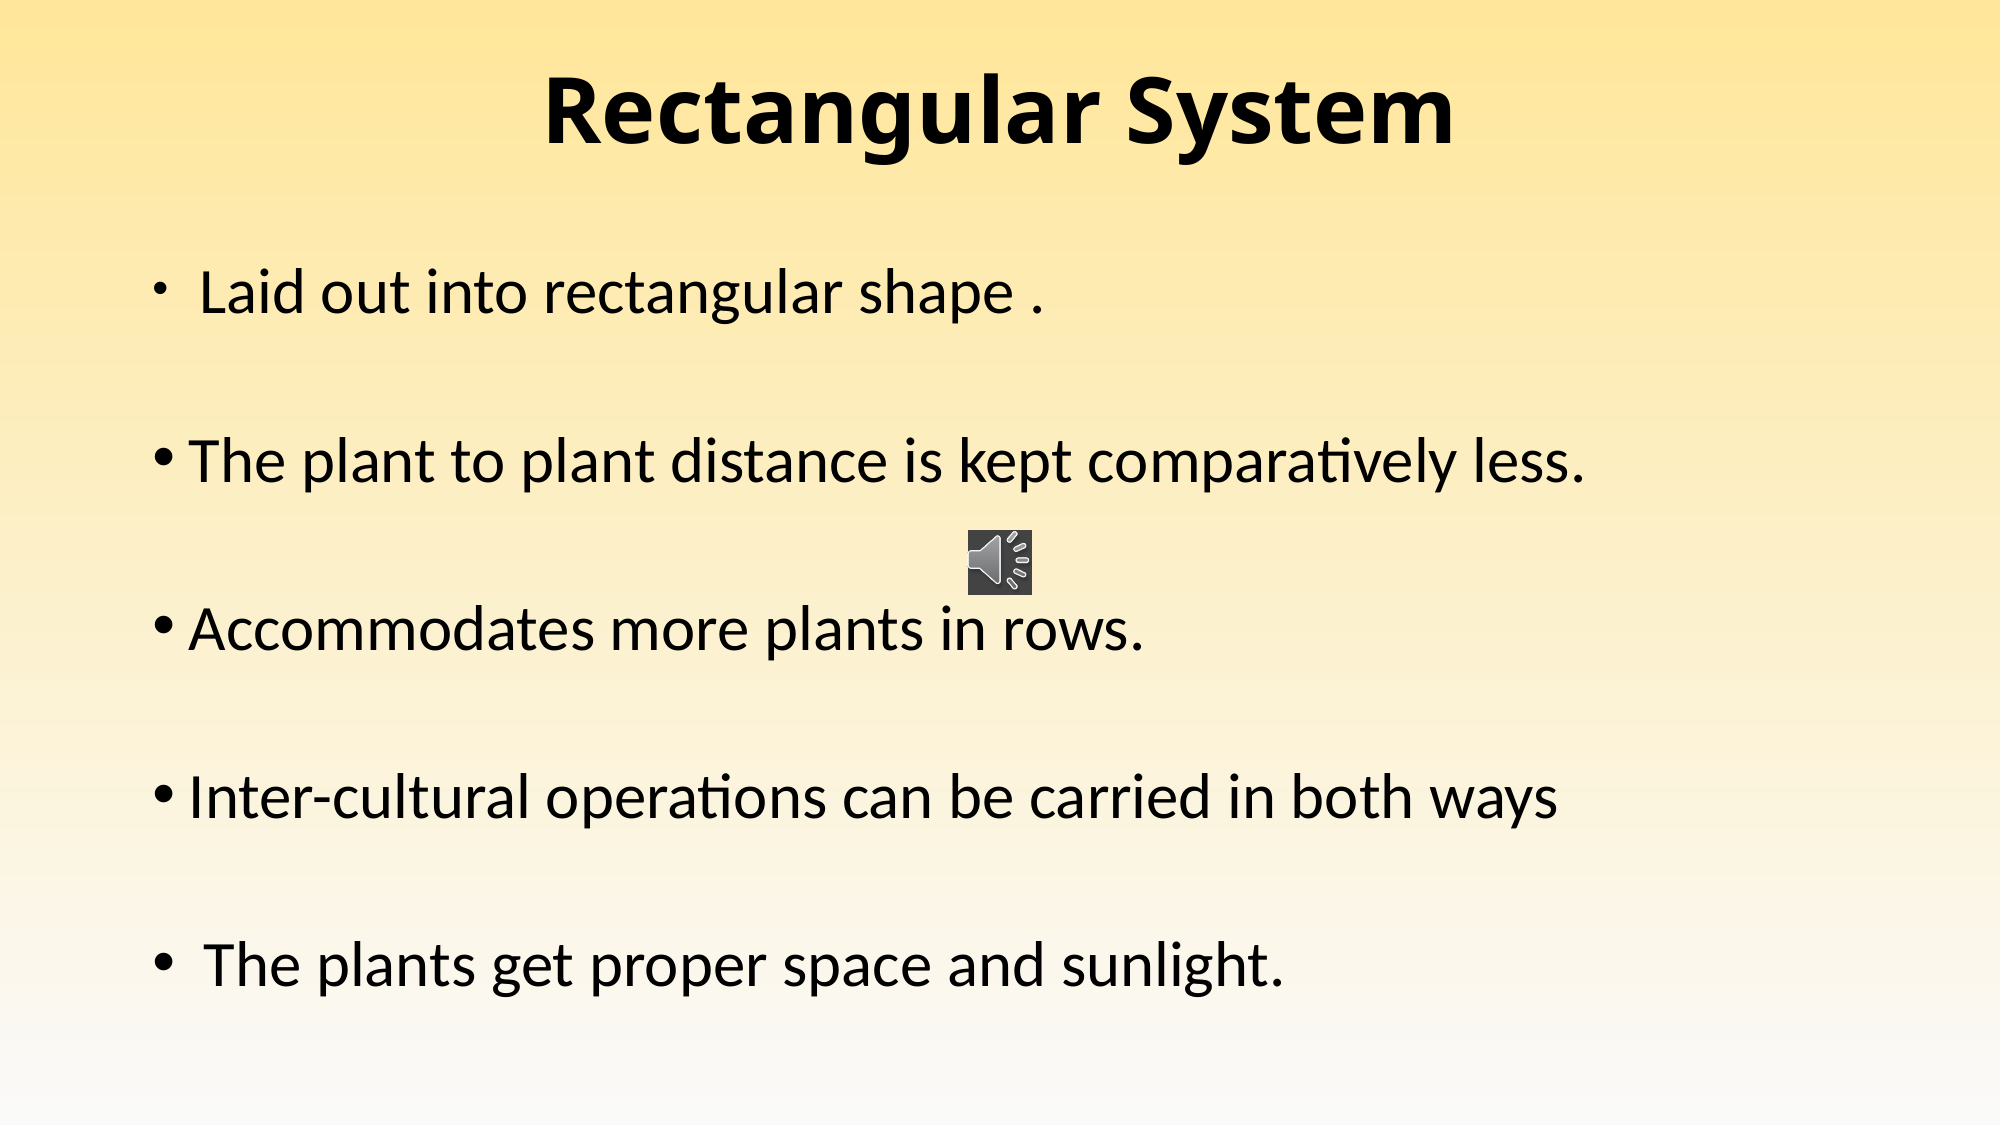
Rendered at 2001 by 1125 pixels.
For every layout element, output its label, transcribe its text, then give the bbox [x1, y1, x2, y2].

list Laid out into rectangular shape . The plant to plant distance is kept comparatively less. Accommodates more plants in rows. Inter-cultural operations can be carried in both ways The plants get proper space and sunlight. [137, 164, 1863, 1014]
title Rectangular System [137, 59, 1863, 164]
picture [966, 529, 1034, 596]
